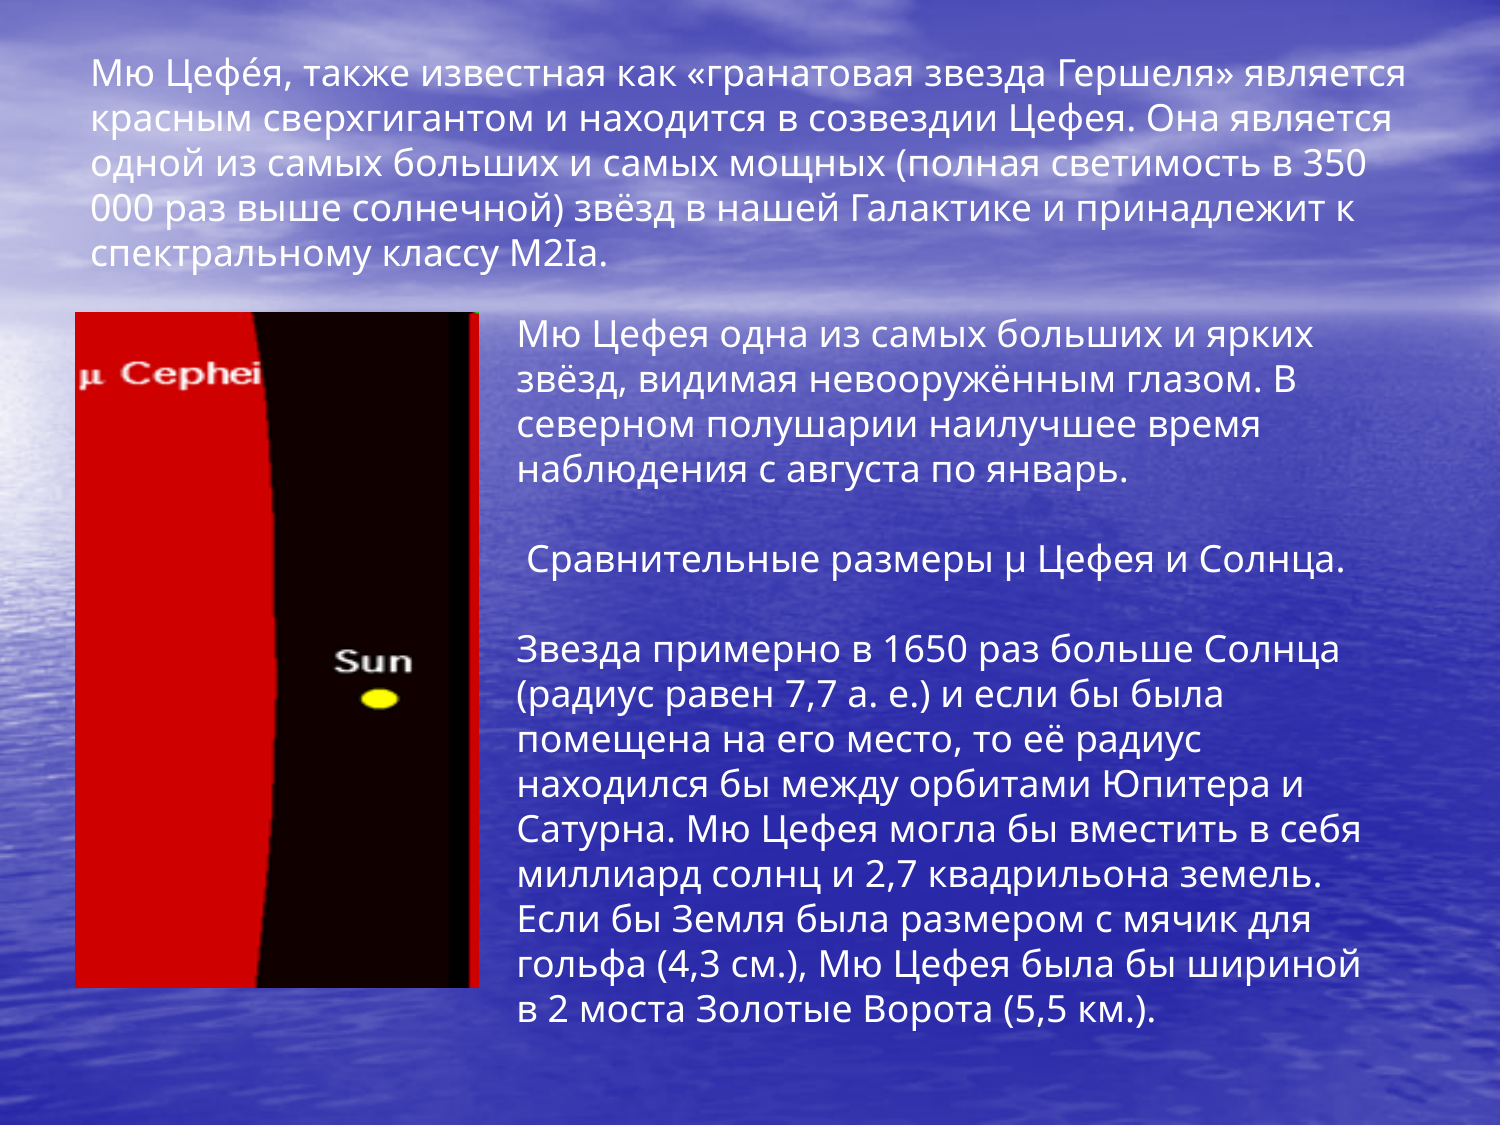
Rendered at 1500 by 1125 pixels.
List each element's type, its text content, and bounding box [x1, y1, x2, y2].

title Мю Цефе́я, также известная как «гранатовая звезда Гершеля» является красным сверхгигантом и находится в созвездии Цефея. Она является одной из самых больших и самых мощных (полная светимость в 350 000 раз выше солнечной) звёзд в нашей Галактике и принадлежит к спектральному классу M2Ia. [74, 47, 1426, 276]
text_box Мю Цефея одна из самых больших и ярких звёзд, видимая невооружённым глазом. В северном полушарии наилучшее время наблюдения с августа по январь. Сравнительные размеры μ Цефея и Солнца. Звезда примерно в 1650 раз больше Солнца (радиус равен 7,7 а. е.) и если бы была помещена на его место, то её радиус находился бы между орбитами Юпитера и Сатурна. Мю Цефея могла бы вместить в себя миллиард солнц и 2,7 квадрильона земель. Если бы Земля была размером с мячик для гольфа (4,3 см.), Мю Цефея была бы шириной в 2 моста Золотые Ворота (5,5 км.). [501, 302, 1388, 1038]
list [74, 312, 479, 988]
